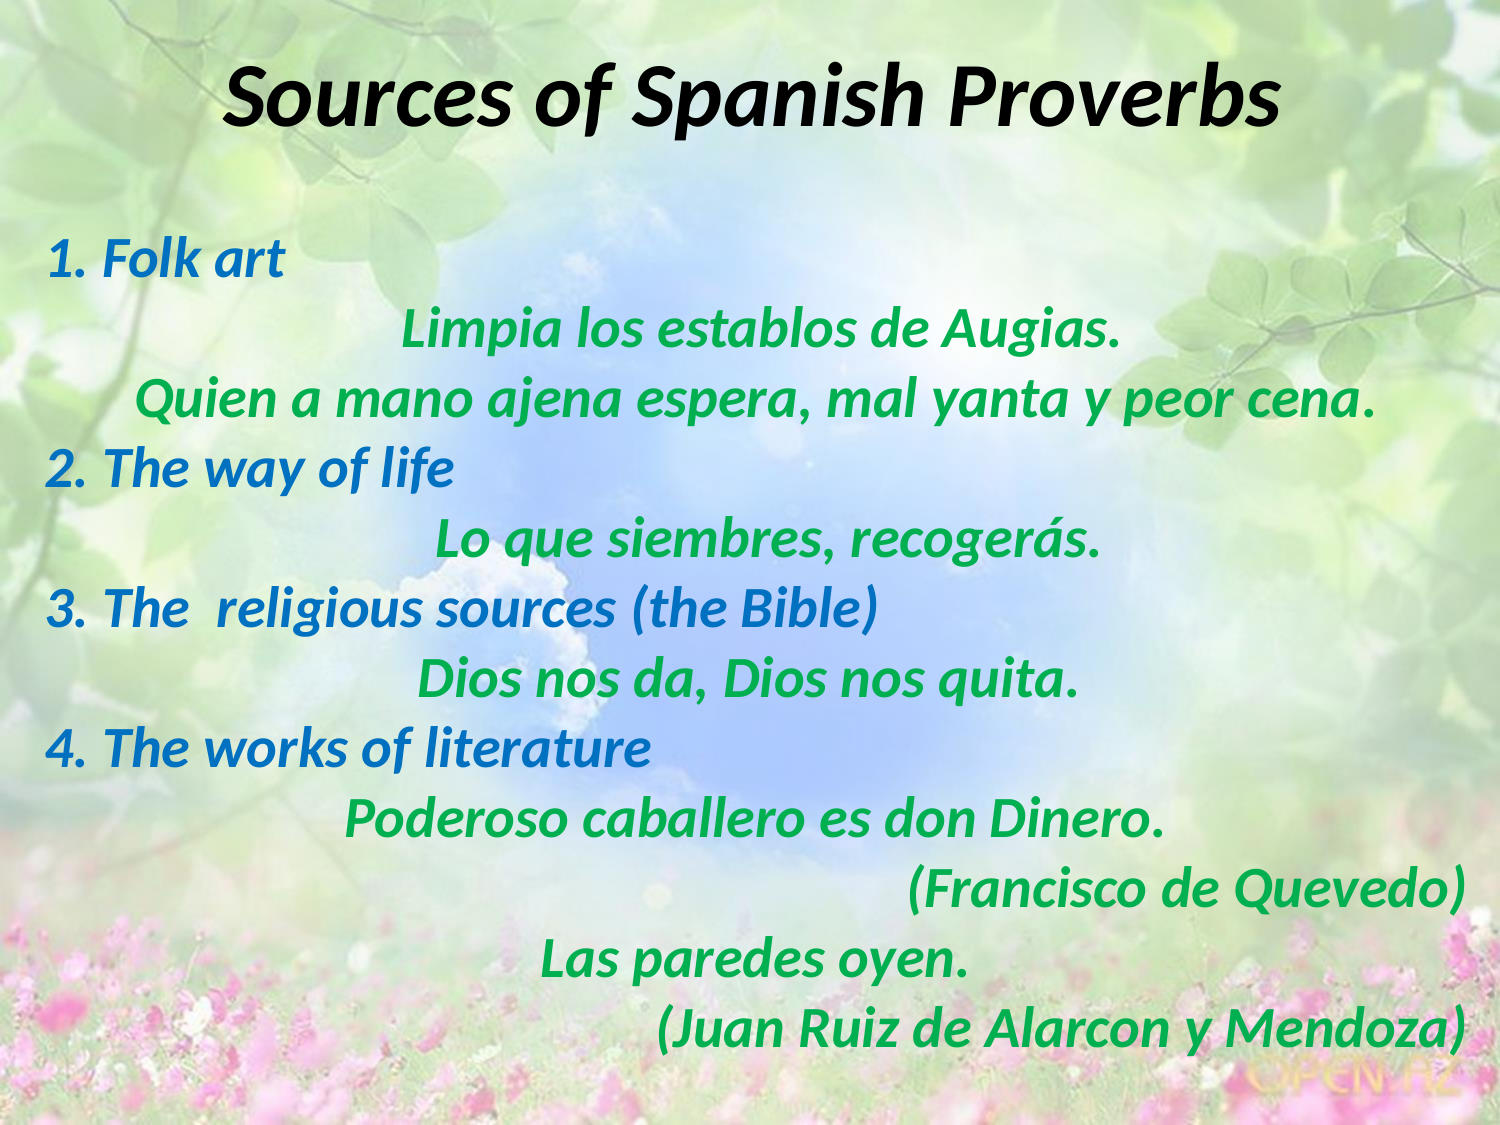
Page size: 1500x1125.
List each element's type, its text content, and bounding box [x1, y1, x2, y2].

picture [0, 0, 1500, 1125]
text_box Sources of Spanish Proverbs [53, 7, 1453, 173]
text_box 1. Folk art Limpia los establos de Augias. Quien a mano ajena espera, mal yanta y peor cena. 2. The way of life Lo que siembres, recogerás. 3. The religious sources (the Bible) Dios nos da, Dios nos quita. 4. The works of literature Poderoso caballero es don Dinero. (Francisco de Quevedo) Las paredes oyen. (Juan Ruiz de Alarcon y Mendoza) [29, 184, 1483, 1094]
